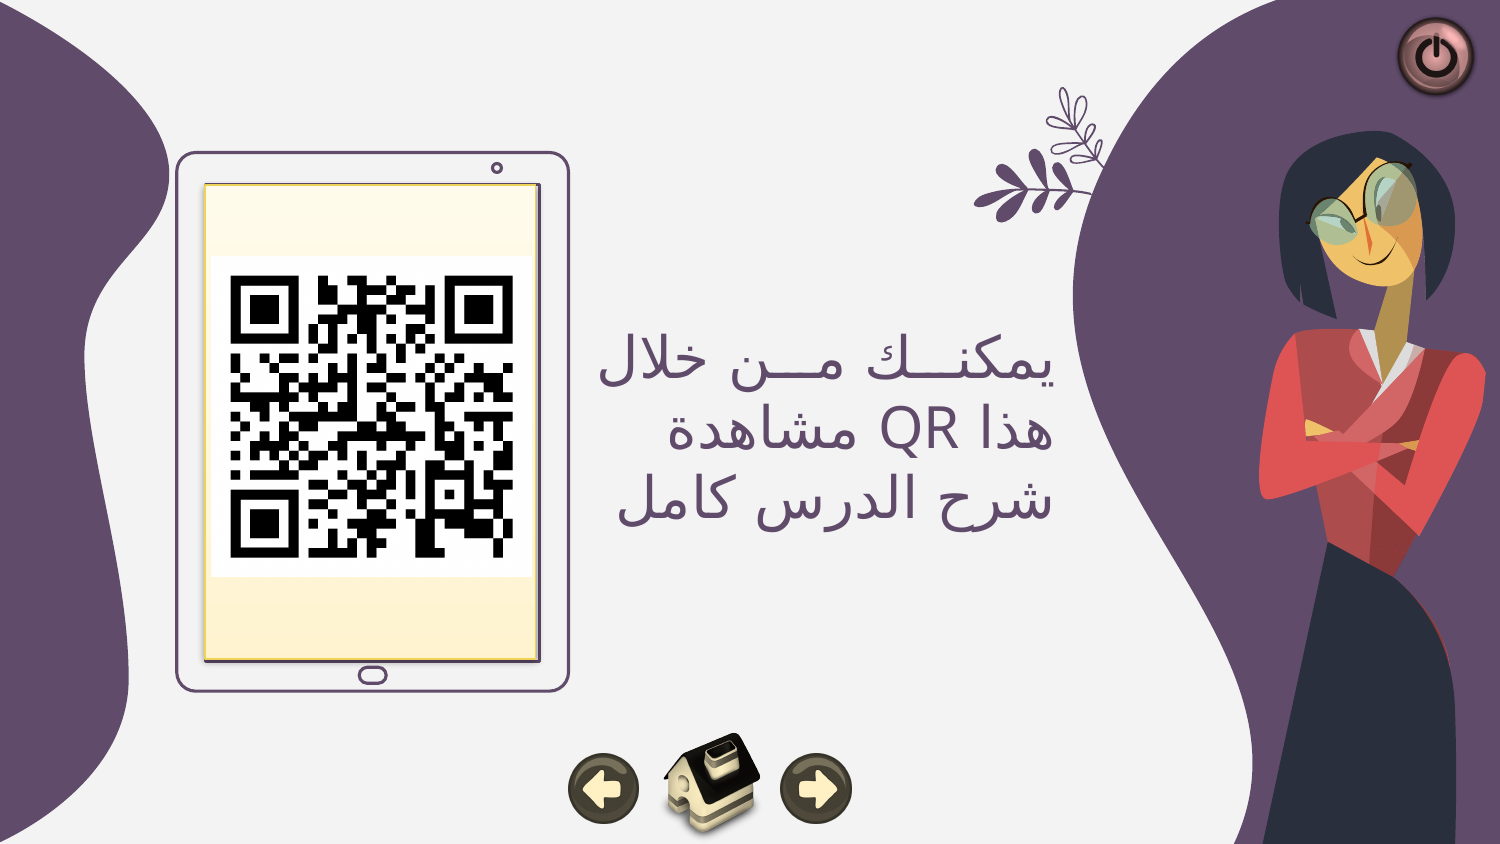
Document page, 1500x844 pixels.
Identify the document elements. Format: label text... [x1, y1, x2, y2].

title يمكنك من خلال هذا QR مشاهدة شرح الدرس كامل [596, 356, 1056, 531]
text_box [176, 152, 569, 692]
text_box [1248, 130, 1487, 844]
picture [568, 752, 640, 824]
picture [653, 732, 766, 844]
picture [211, 256, 532, 577]
picture [1391, 12, 1480, 101]
picture [780, 752, 852, 824]
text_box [951, 96, 1123, 243]
